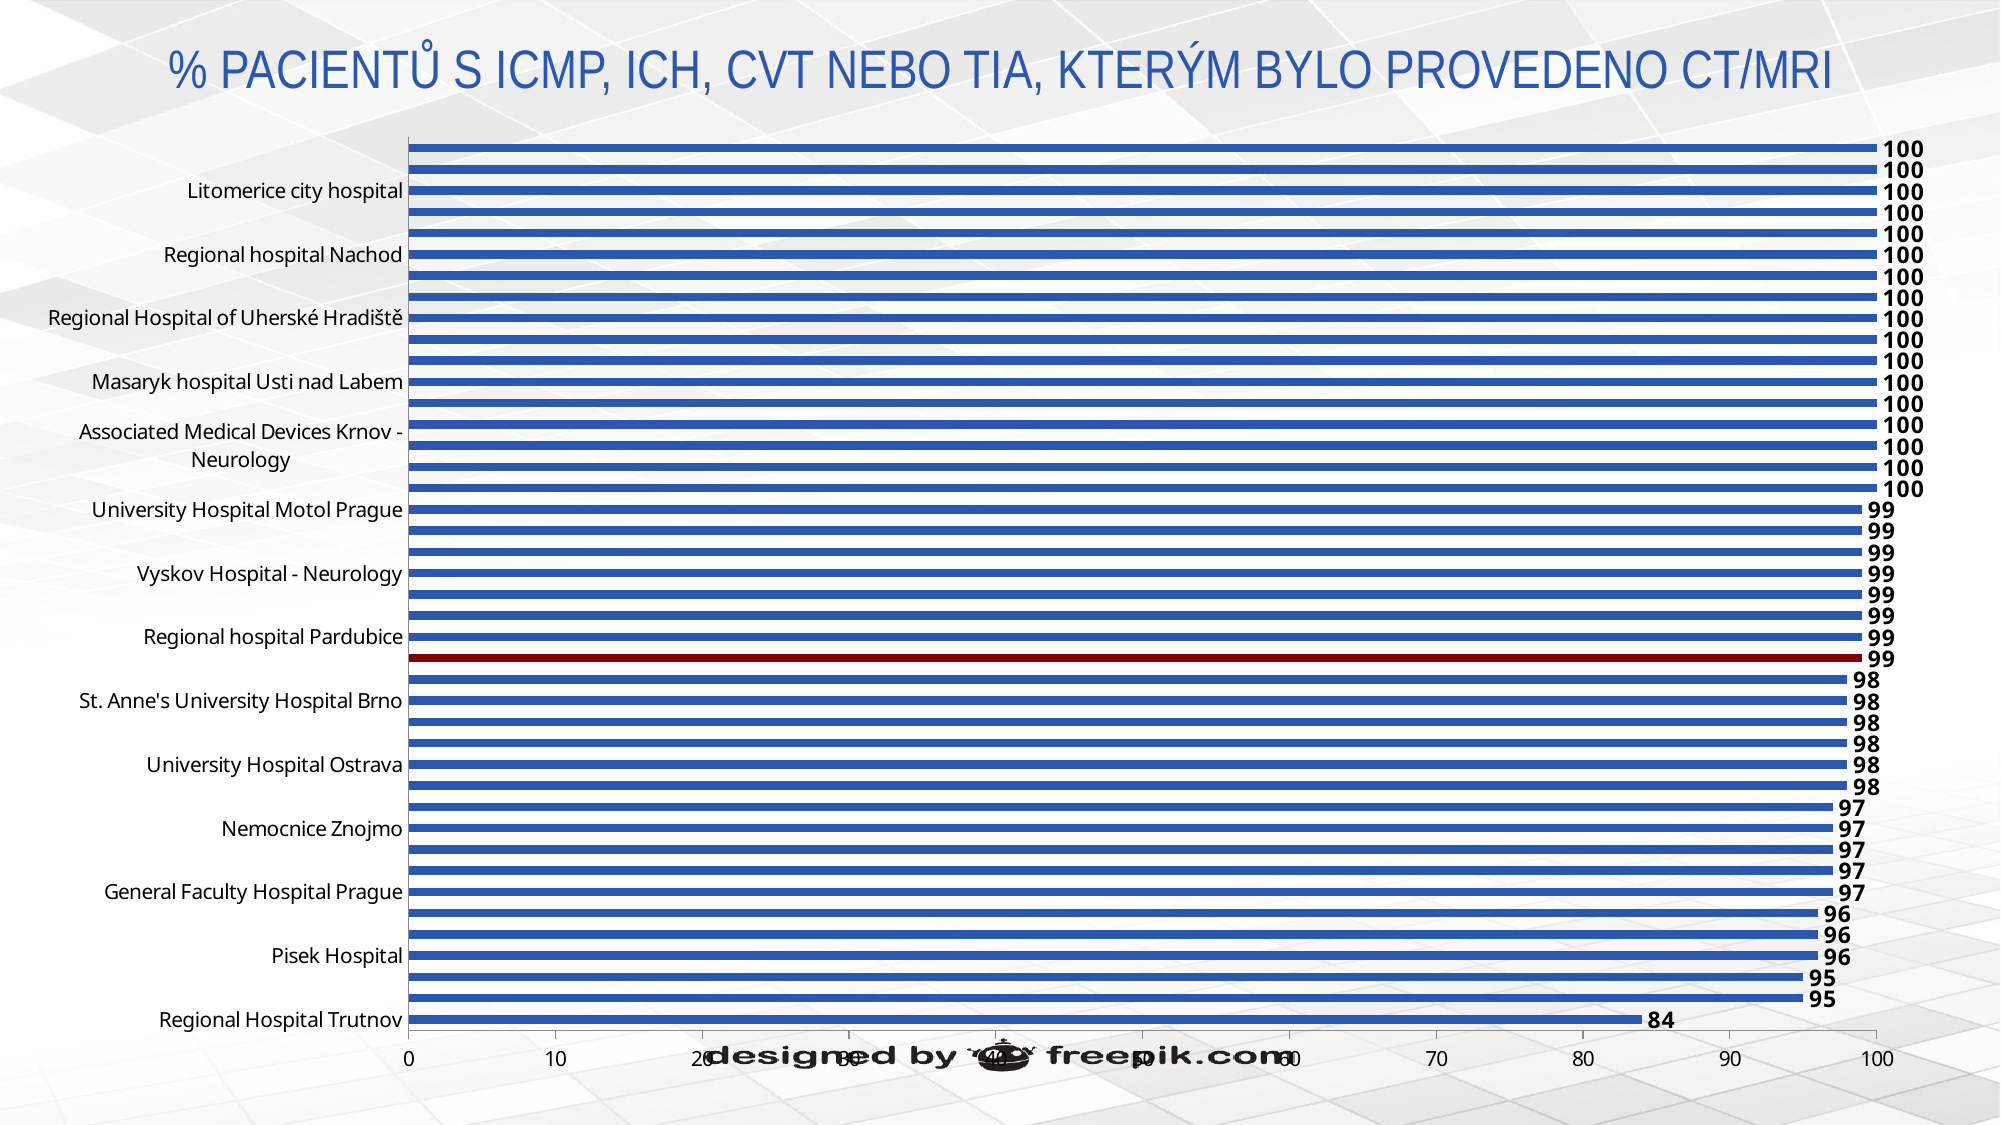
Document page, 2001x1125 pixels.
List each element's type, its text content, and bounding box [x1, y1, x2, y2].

picture [0, 0, 2001, 1125]
title % PACIENTŮ S ICMP, ICH, CVT NEBO TIA, KTERÝM BYLO PROVEDENO CT/MRI [43, 35, 1962, 107]
chart [41, 118, 1932, 1093]
